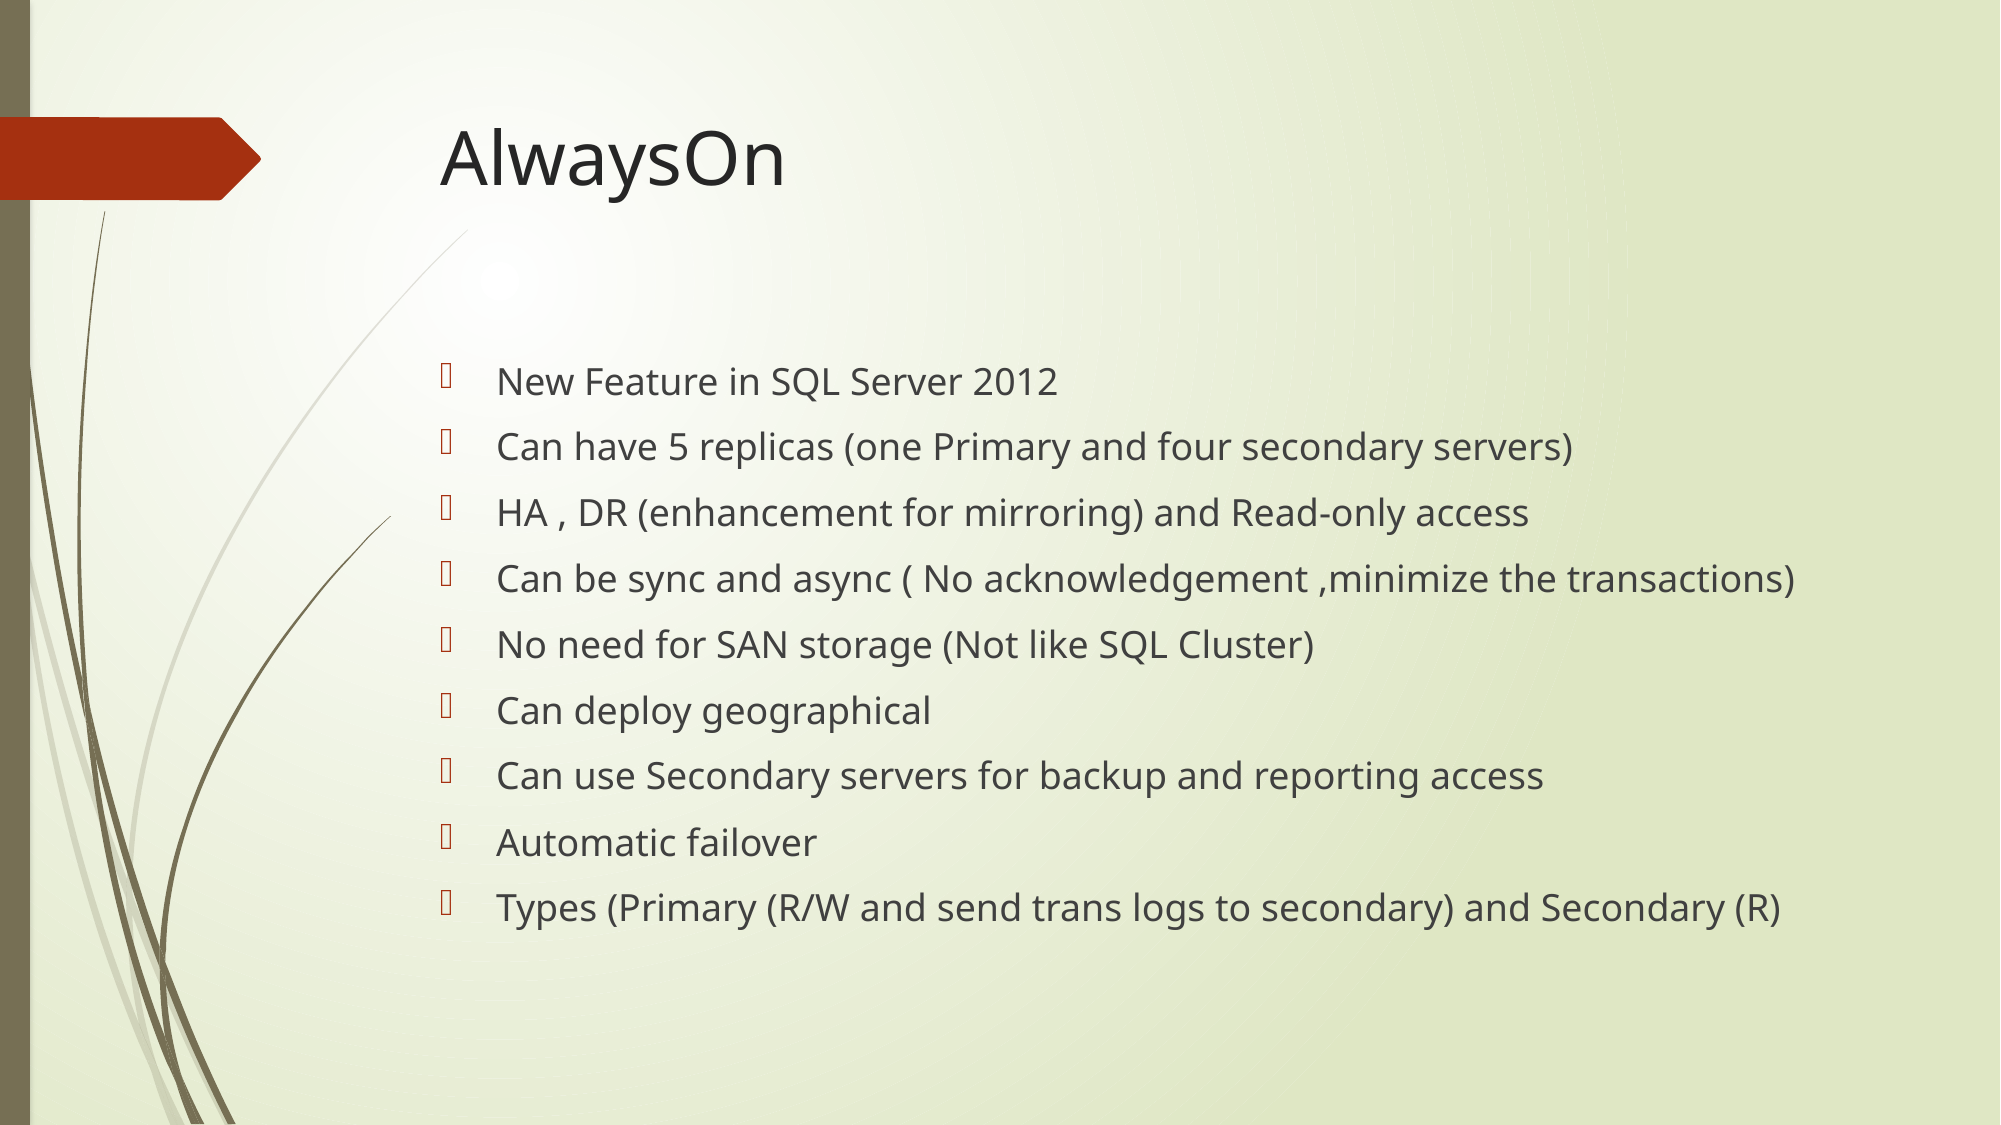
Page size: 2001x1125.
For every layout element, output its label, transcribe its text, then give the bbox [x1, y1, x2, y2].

title AlwaysOn [425, 102, 1888, 313]
list New Feature in SQL Server 2012 Can have 5 replicas (one Primary and four secondary servers) HA , DR (enhancement for mirroring) and Read-only access Can be sync and async ( No acknowledgement ,minimize the transactions) No need for SAN storage (Not like SQL Cluster) Can deploy geographical Can use Secondary servers for backup and reporting access Automatic failover Types (Primary (R/W and send trans logs to secondary) and Secondary (R) [424, 350, 1888, 970]
